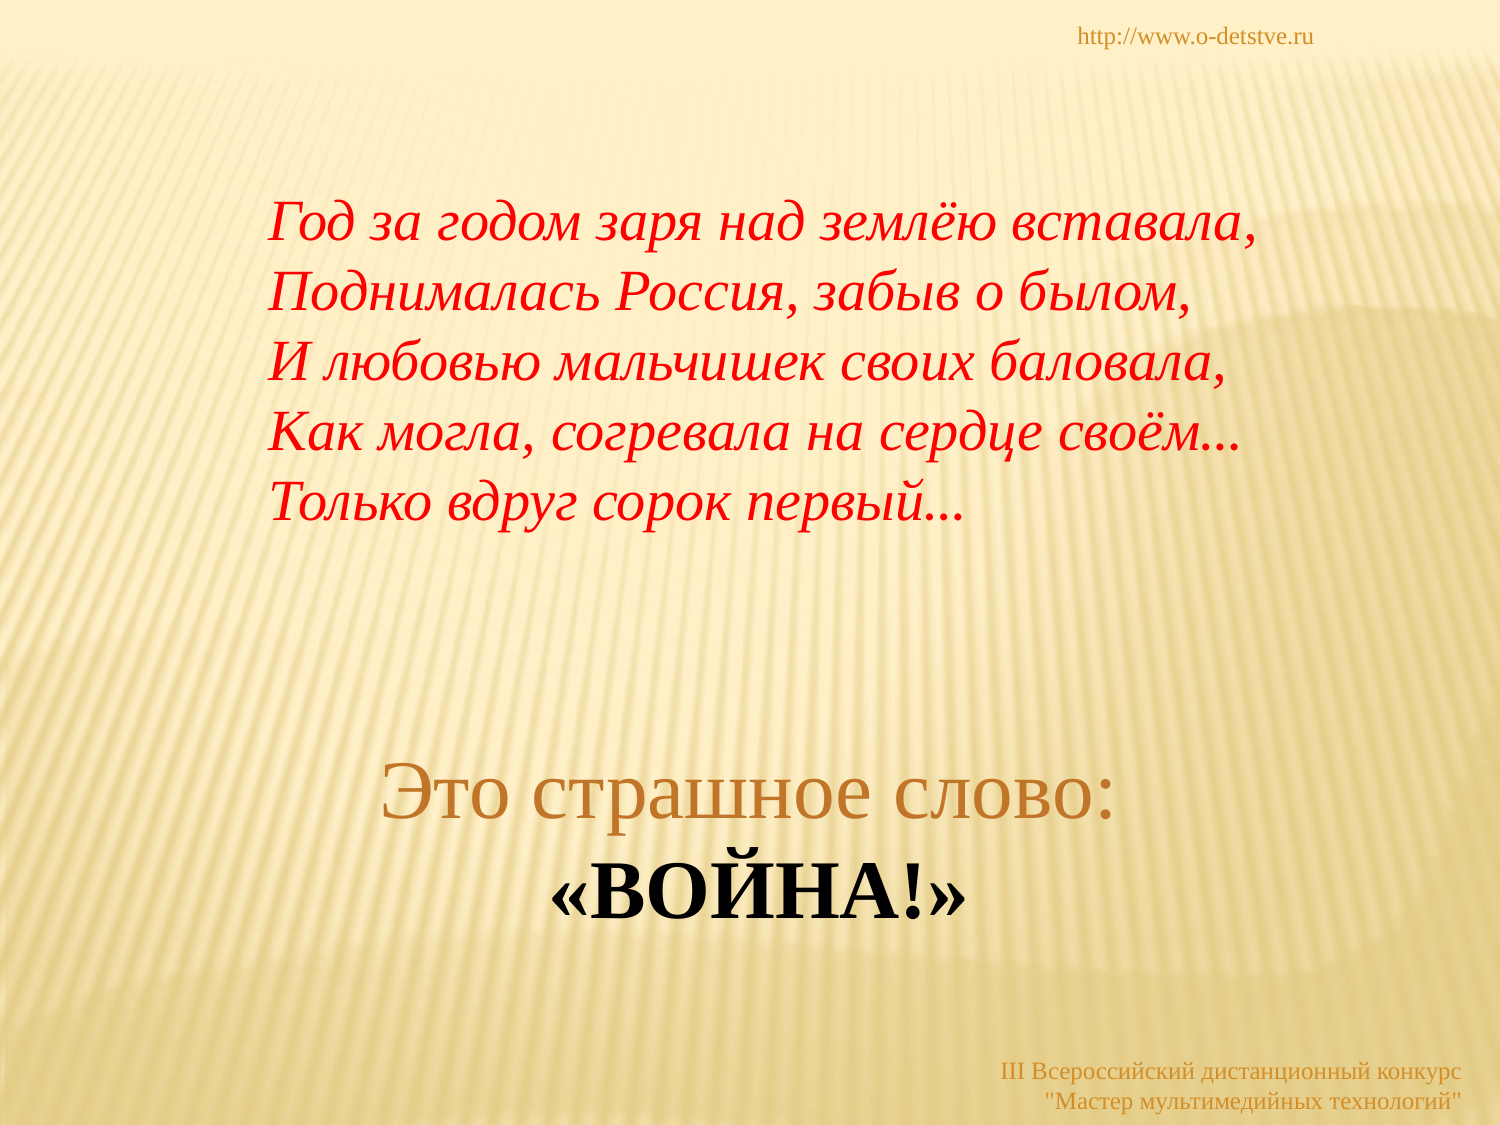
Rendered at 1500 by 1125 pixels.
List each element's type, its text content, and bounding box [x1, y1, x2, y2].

footer III Всероссийский дистанционный конкурс "Мастер мультимедийных технологий" [927, 1046, 1478, 1095]
text_box Год за годом заря над землёю вставала, Поднималась Россия, забыв о былом, И любовью мальчишек своих баловала, Как могла, согревала на сердце своём… Только вдруг сорок первый… [253, 174, 1317, 540]
text_box Это страшное слово: «ВОЙНА!» [364, 727, 1154, 943]
slide_number http://www.o-detstve.ru [1062, 12, 1475, 60]
